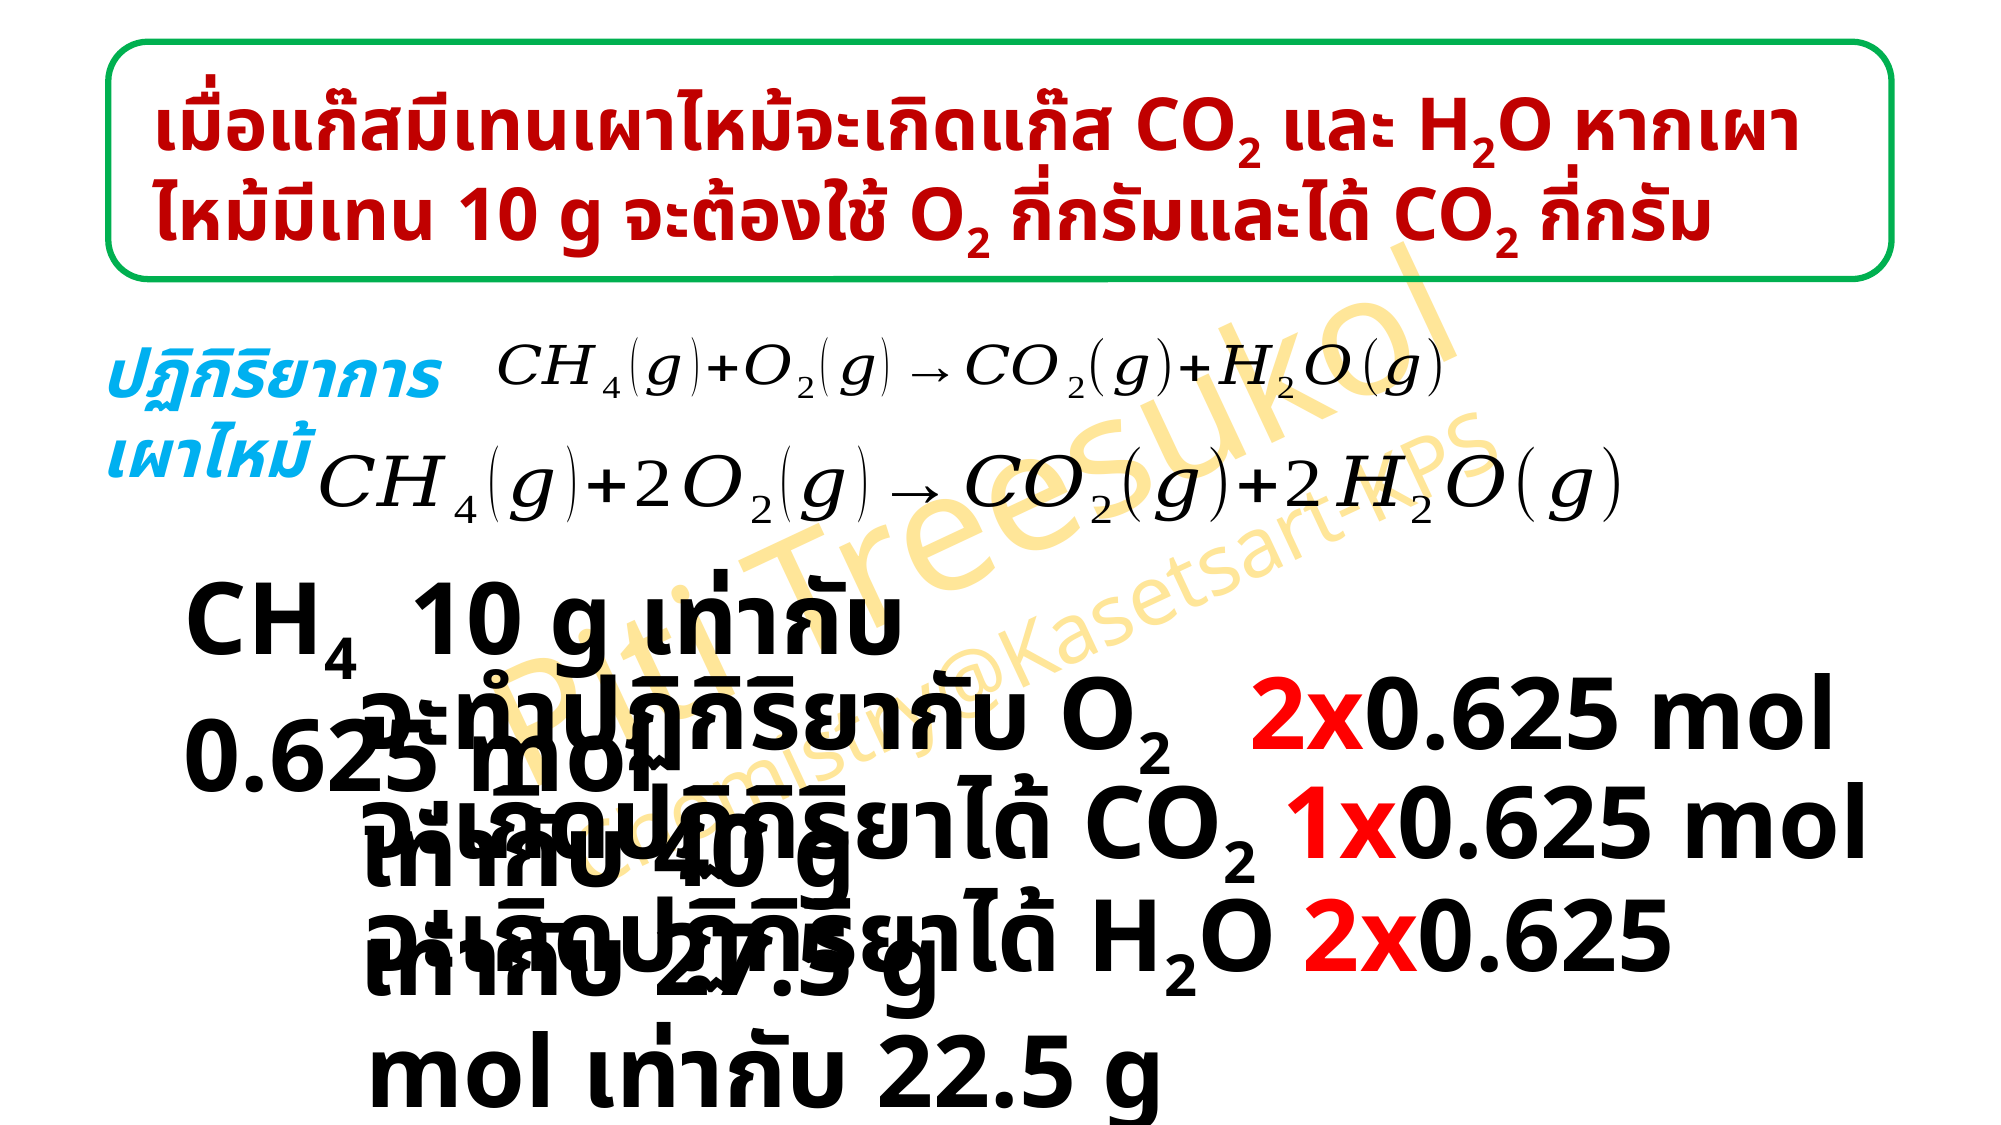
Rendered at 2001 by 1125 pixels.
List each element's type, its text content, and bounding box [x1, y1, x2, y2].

text_box ปฏิกิริยาการเผาไหม้ [86, 322, 500, 498]
text_box จะเกิดปฏิกิริยาได้ CO2 1x0.625 mol เท่ากับ 27.5 g [345, 751, 1899, 1023]
text_box CH4 10 g เท่ากับ 0.625 mol [169, 547, 1170, 819]
text_box จะทำปฏิกิริยากับ O2 2x0.625 mol เท่ากับ 40 g [345, 642, 1899, 751]
title เมื่อแก๊สมีเทนเผาไหม้จะเกิดแก๊ส CO2 และ H2O หากเผาไหม้มีเทน 10 g จะต้องใช้ O2 กี่กรัมและได้ CO2 กี่กรัม [137, 59, 1863, 278]
text_box จะเกิดปฏิกิริยาได้ H2O 2x0.625 mol เท่ากับ 22.5 g [350, 863, 1905, 1125]
